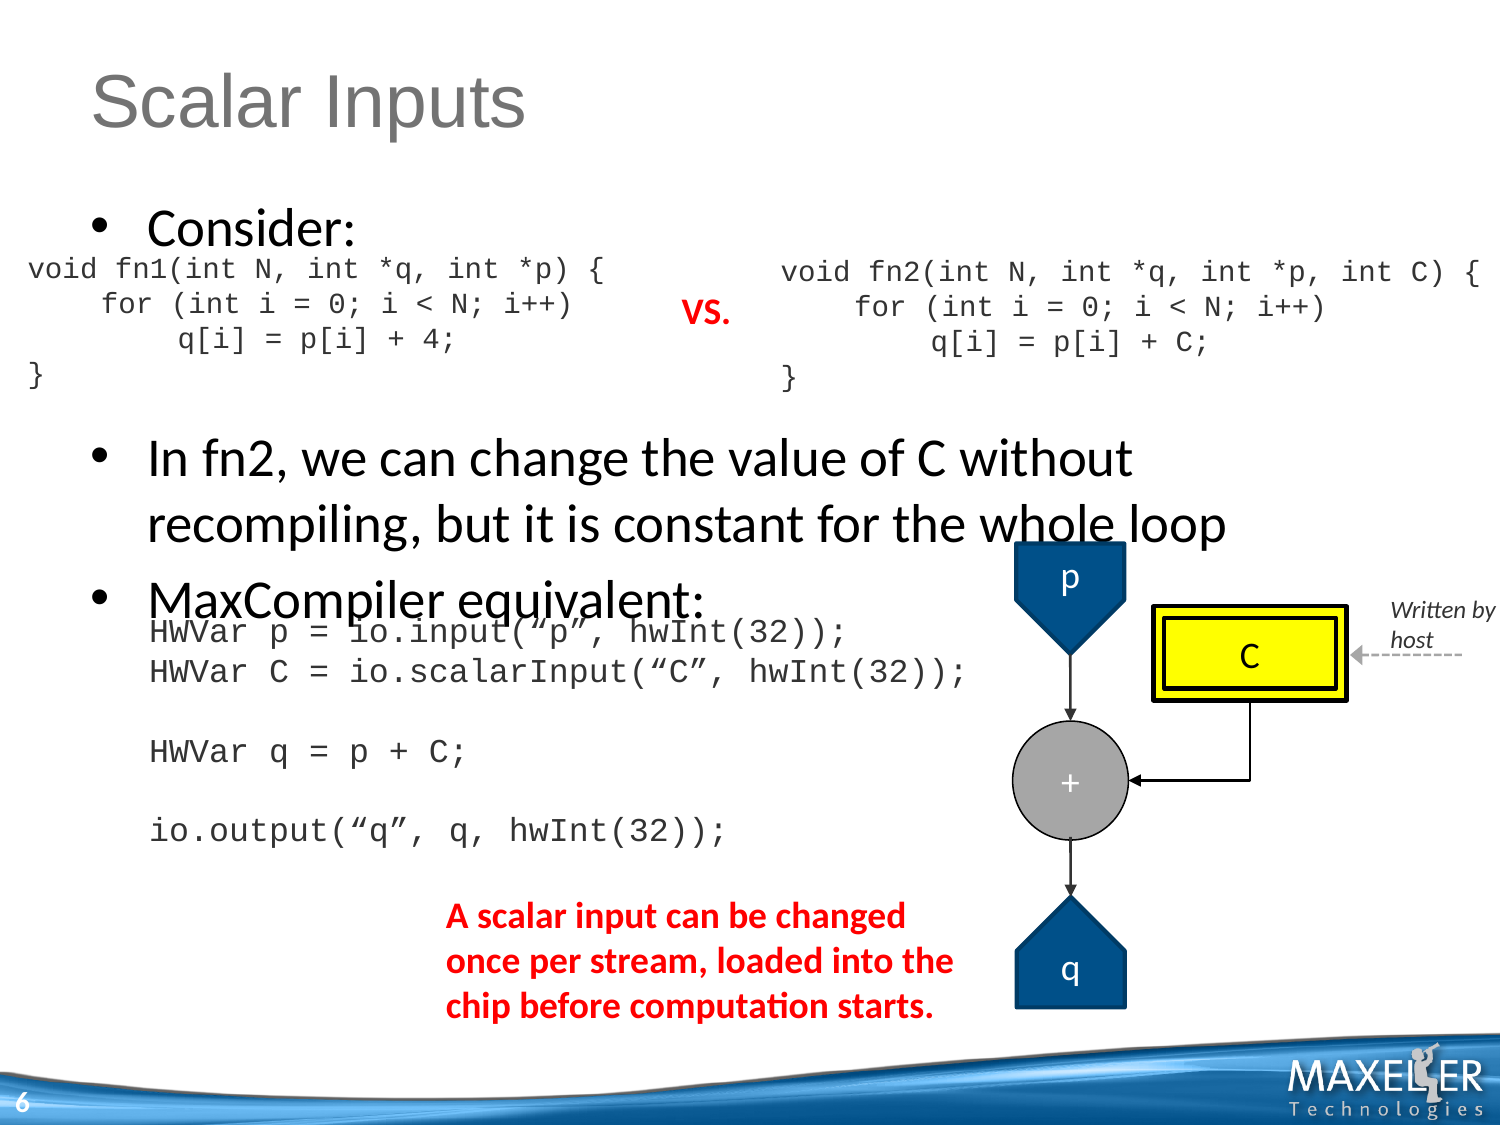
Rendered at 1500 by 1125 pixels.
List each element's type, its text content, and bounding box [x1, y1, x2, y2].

list Consider: In fn2, we can change the value of C without recompiling, but it is constant for the whole loop MaxCompiler equivalent: [75, 398, 1425, 640]
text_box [134, 543, 1500, 1036]
text_box void fn1(int N, int *q, int *p) { for (int i = 0; i < N; i++) q[i] = p[i] + 4; } [12, 242, 770, 398]
picture [0, 1023, 1500, 1125]
title Scalar Inputs [75, 45, 1424, 209]
list Consider: In fn2, we can change the value of C without recompiling, but it is constant for the whole loop MaxCompiler equivalent: [75, 184, 1425, 245]
text_box void fn2(int N, int *q, int *p, int C) { for (int i = 0; i < N; i++) q[i] = p[i] + C; } [765, 245, 1500, 400]
slide_number 6 [0, 1075, 350, 1125]
text_box VS. [666, 279, 798, 340]
